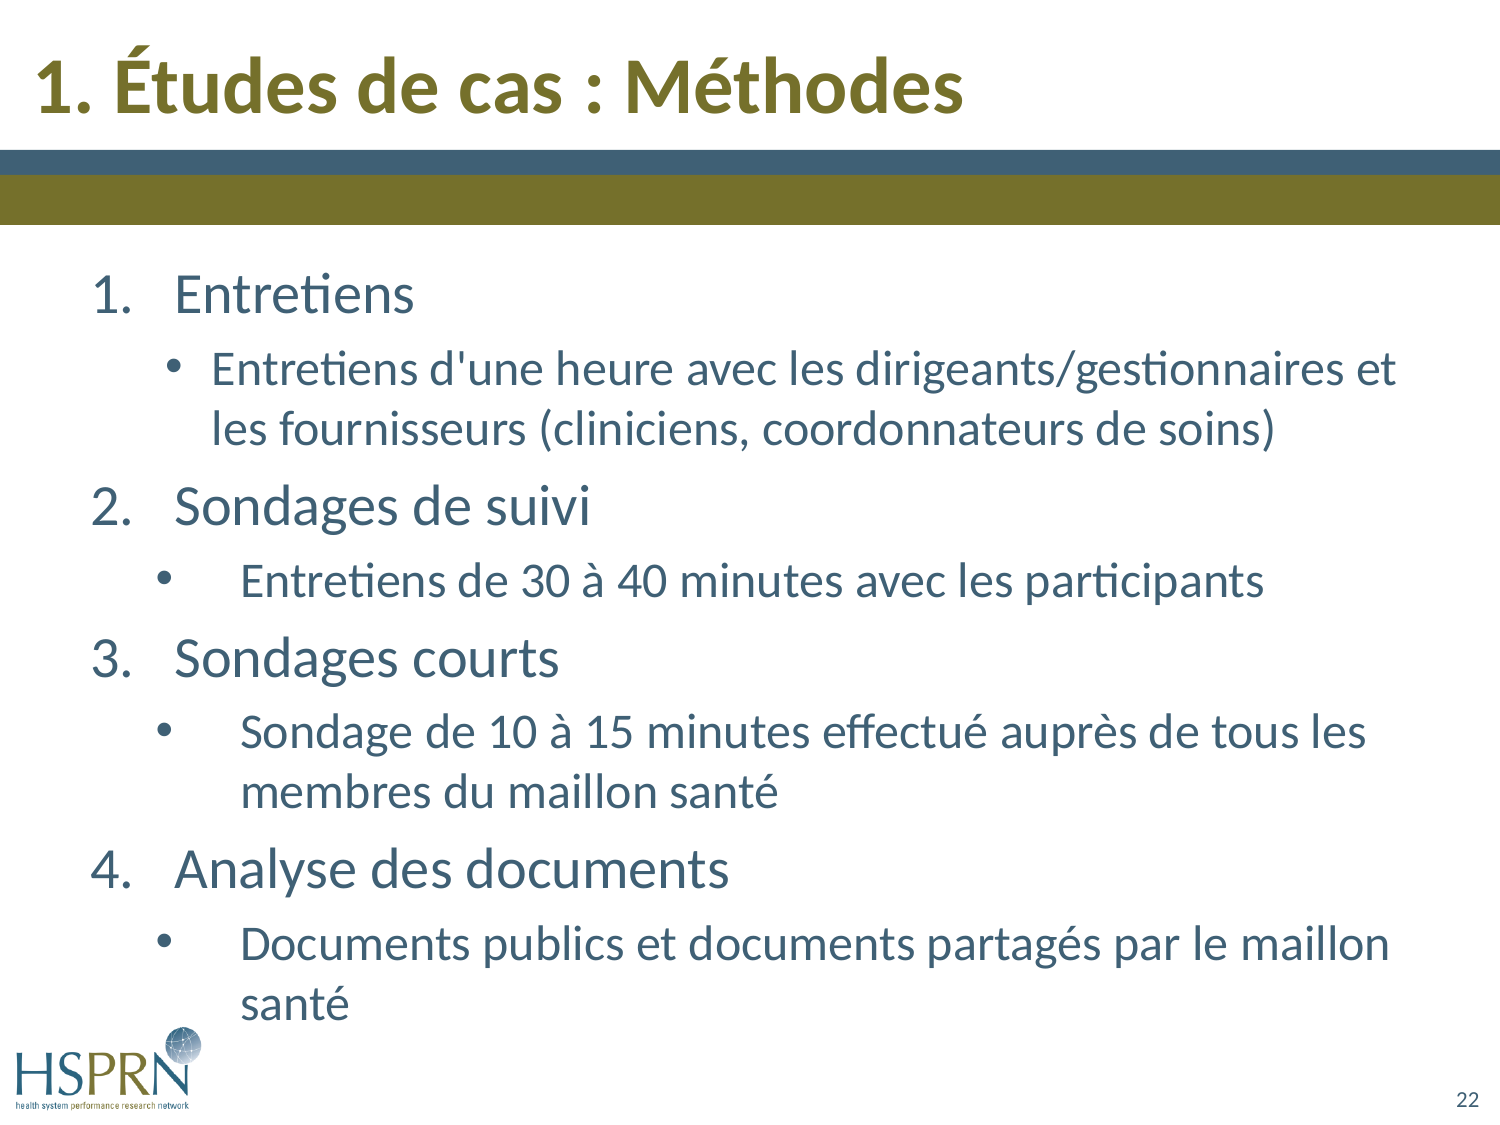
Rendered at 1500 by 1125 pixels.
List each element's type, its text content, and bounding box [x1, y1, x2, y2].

title 1. Études de cas : Méthodes [17, 24, 1368, 138]
slide_number 22 [1144, 1068, 1495, 1125]
picture [11, 1022, 204, 1112]
list Entretiens Entretiens d'une heure avec les dirigeants/gestionnaires et les fournisseurs (cliniciens, coordonnateurs de soins) Sondages de suivi Entretiens de 30 à 40 minutes avec les participants Sondages courts Sondage de 10 à 15 minutes effectué auprès de tous les membres du maillon santé Analyse des documents Documents publics et documents partagés par le maillon santé [75, 248, 1425, 899]
